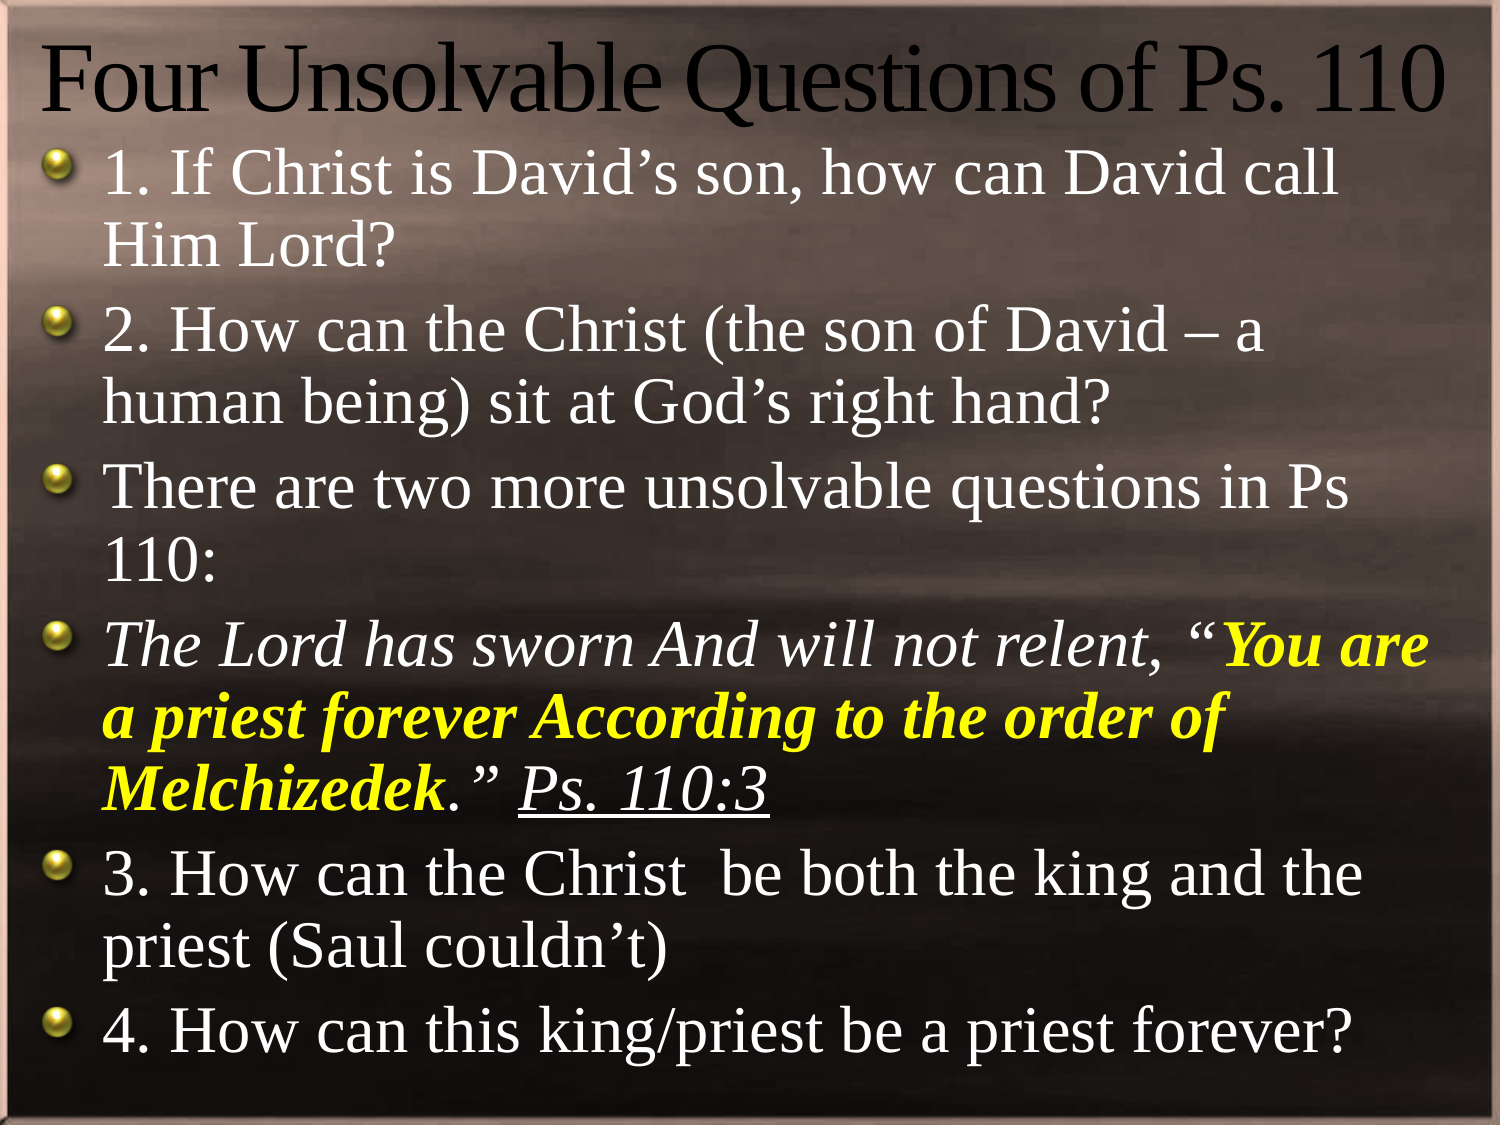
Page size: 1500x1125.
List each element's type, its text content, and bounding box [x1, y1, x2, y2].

picture [37, 145, 85, 193]
picture [37, 846, 85, 894]
picture [37, 302, 85, 350]
picture [37, 617, 85, 664]
title Four Unsolvable Questions of Ps. 110 [0, 24, 1488, 138]
picture [37, 1003, 85, 1051]
list 1. If Christ is David’s son, how can David call Him Lord? 2. How can the Christ (the son of David – a human being) sit at God’s right hand? There are two more unsolvable questions in Ps 110: The Lord has sworn And will not relent, “You are a priest forever According to the order of Melchizedek.” Ps. 110:3 3. How can the Christ be both the king and the priest (Saul couldn’t) 4. How can this king/priest be a priest forever? [37, 137, 1450, 1091]
picture [37, 460, 85, 507]
